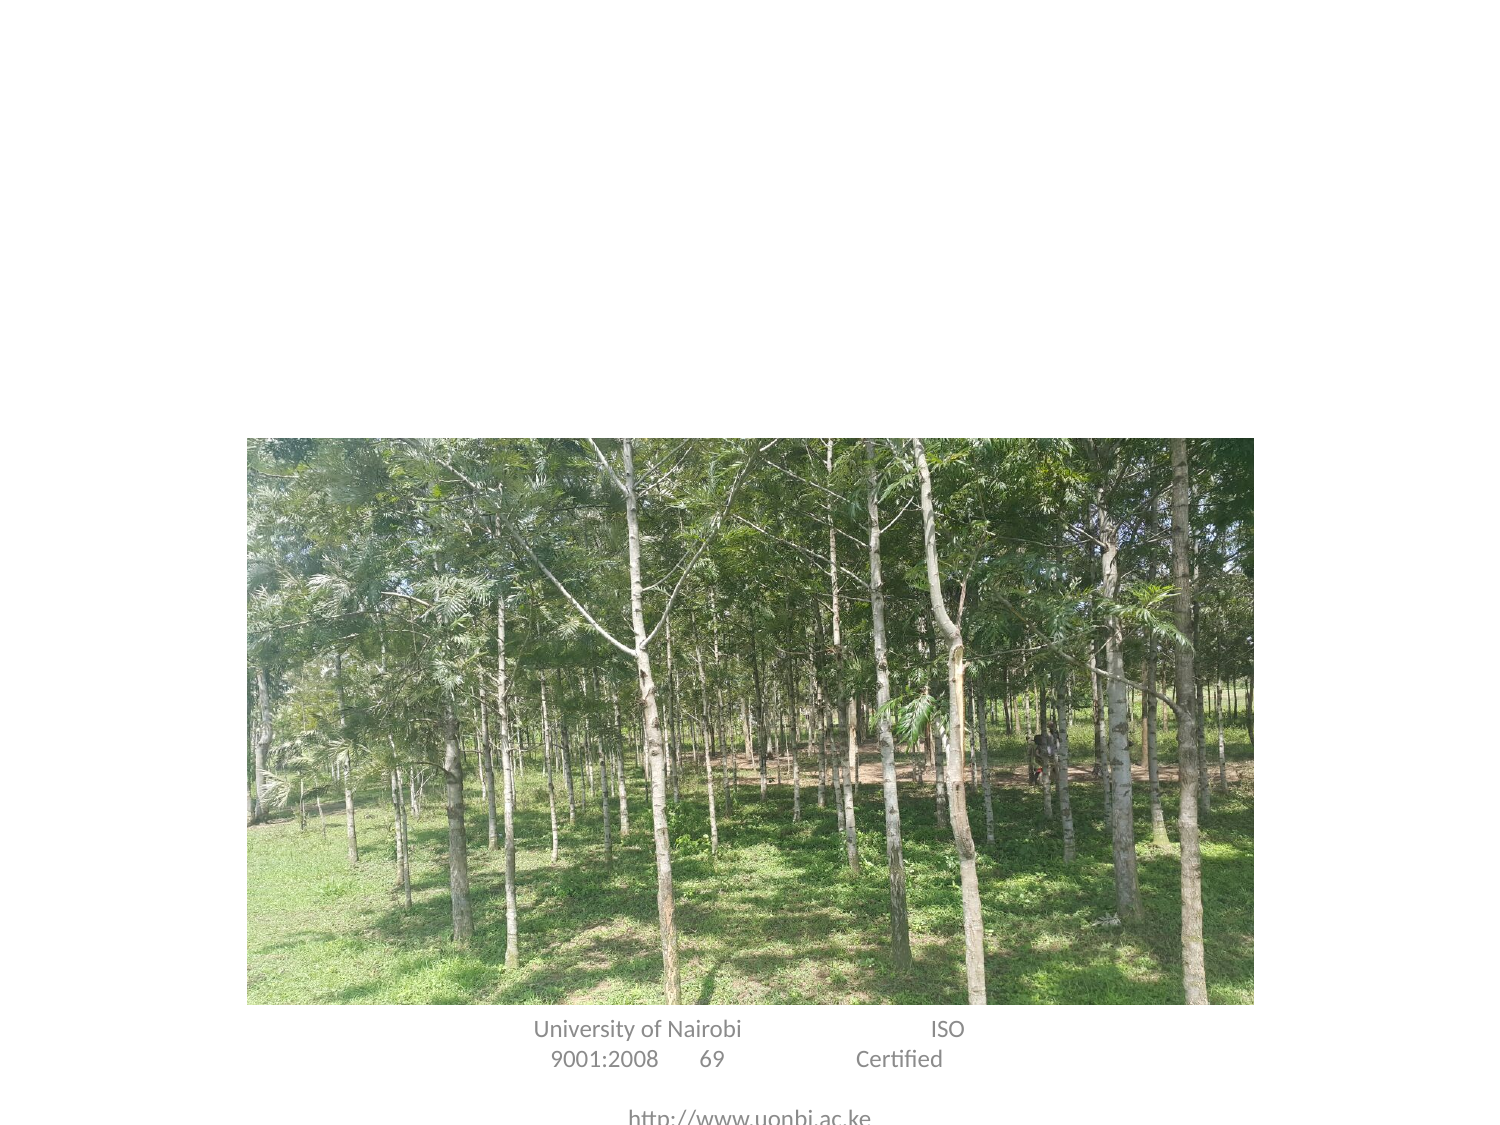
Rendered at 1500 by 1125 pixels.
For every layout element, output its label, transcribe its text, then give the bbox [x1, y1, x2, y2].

footer University of Nairobi ISO 9001:2008 69 Certified http://www.uonbi.ac.ke [512, 1042, 988, 1103]
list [247, 438, 1255, 1006]
